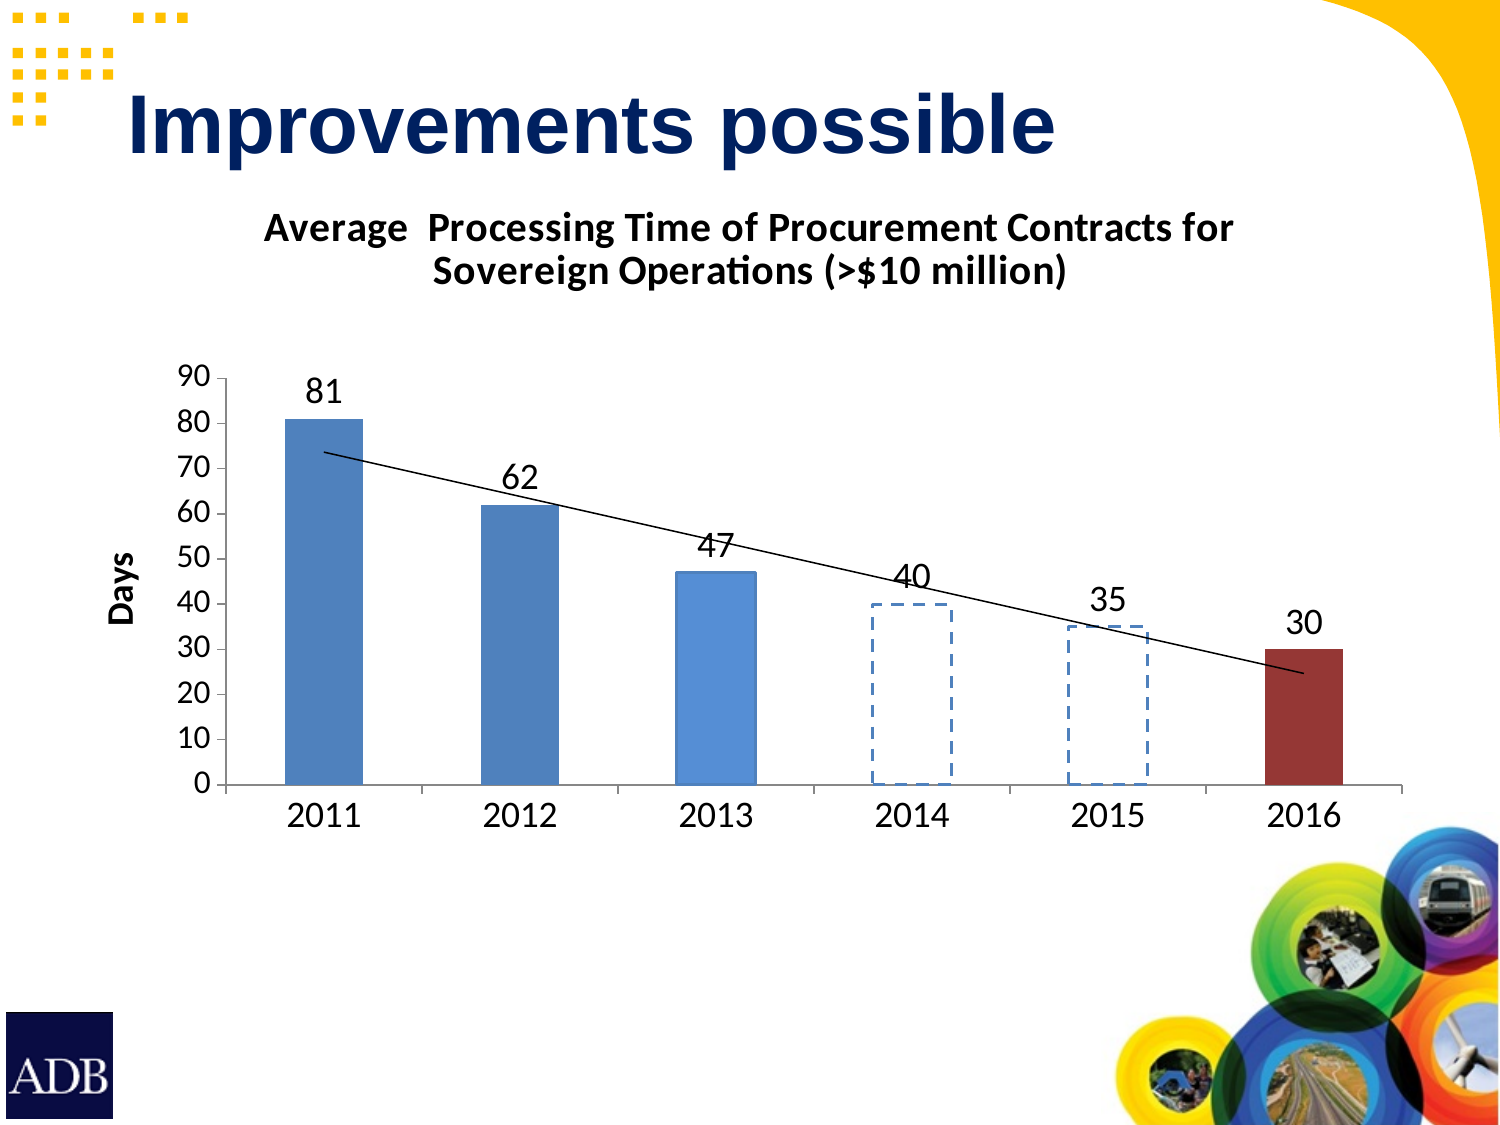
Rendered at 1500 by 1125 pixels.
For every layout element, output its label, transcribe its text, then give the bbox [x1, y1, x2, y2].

picture [1101, 812, 1500, 1125]
chart [74, 174, 1426, 938]
picture [6, 1012, 113, 1119]
title Improvements possible [112, 62, 1425, 174]
